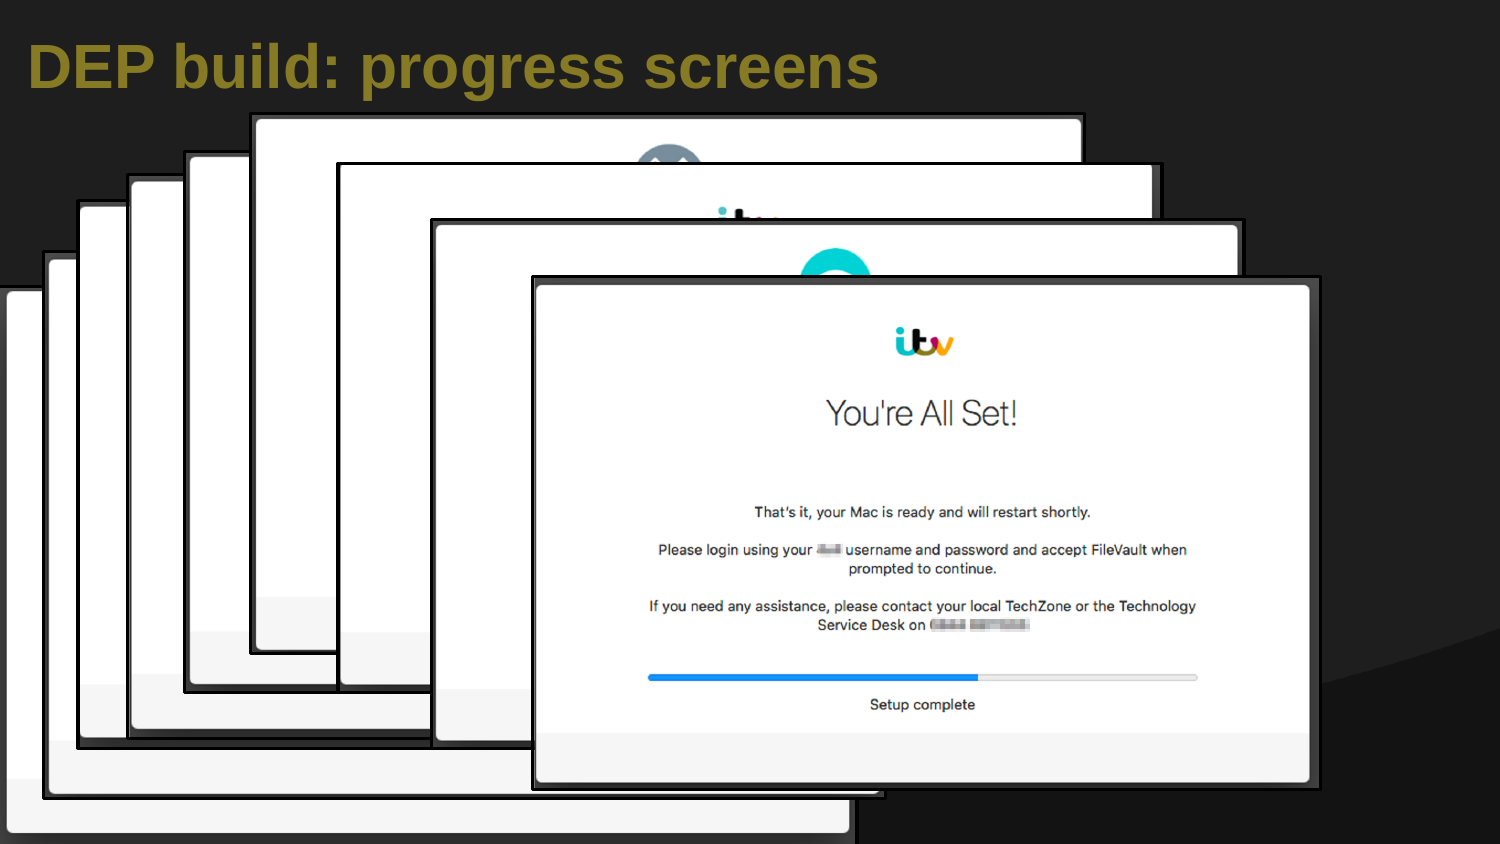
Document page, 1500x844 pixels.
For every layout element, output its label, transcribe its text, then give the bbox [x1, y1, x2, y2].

picture [0, 114, 1320, 844]
picture [0, 0, 1500, 844]
text_box DEP build: progress screens [12, 10, 1268, 102]
